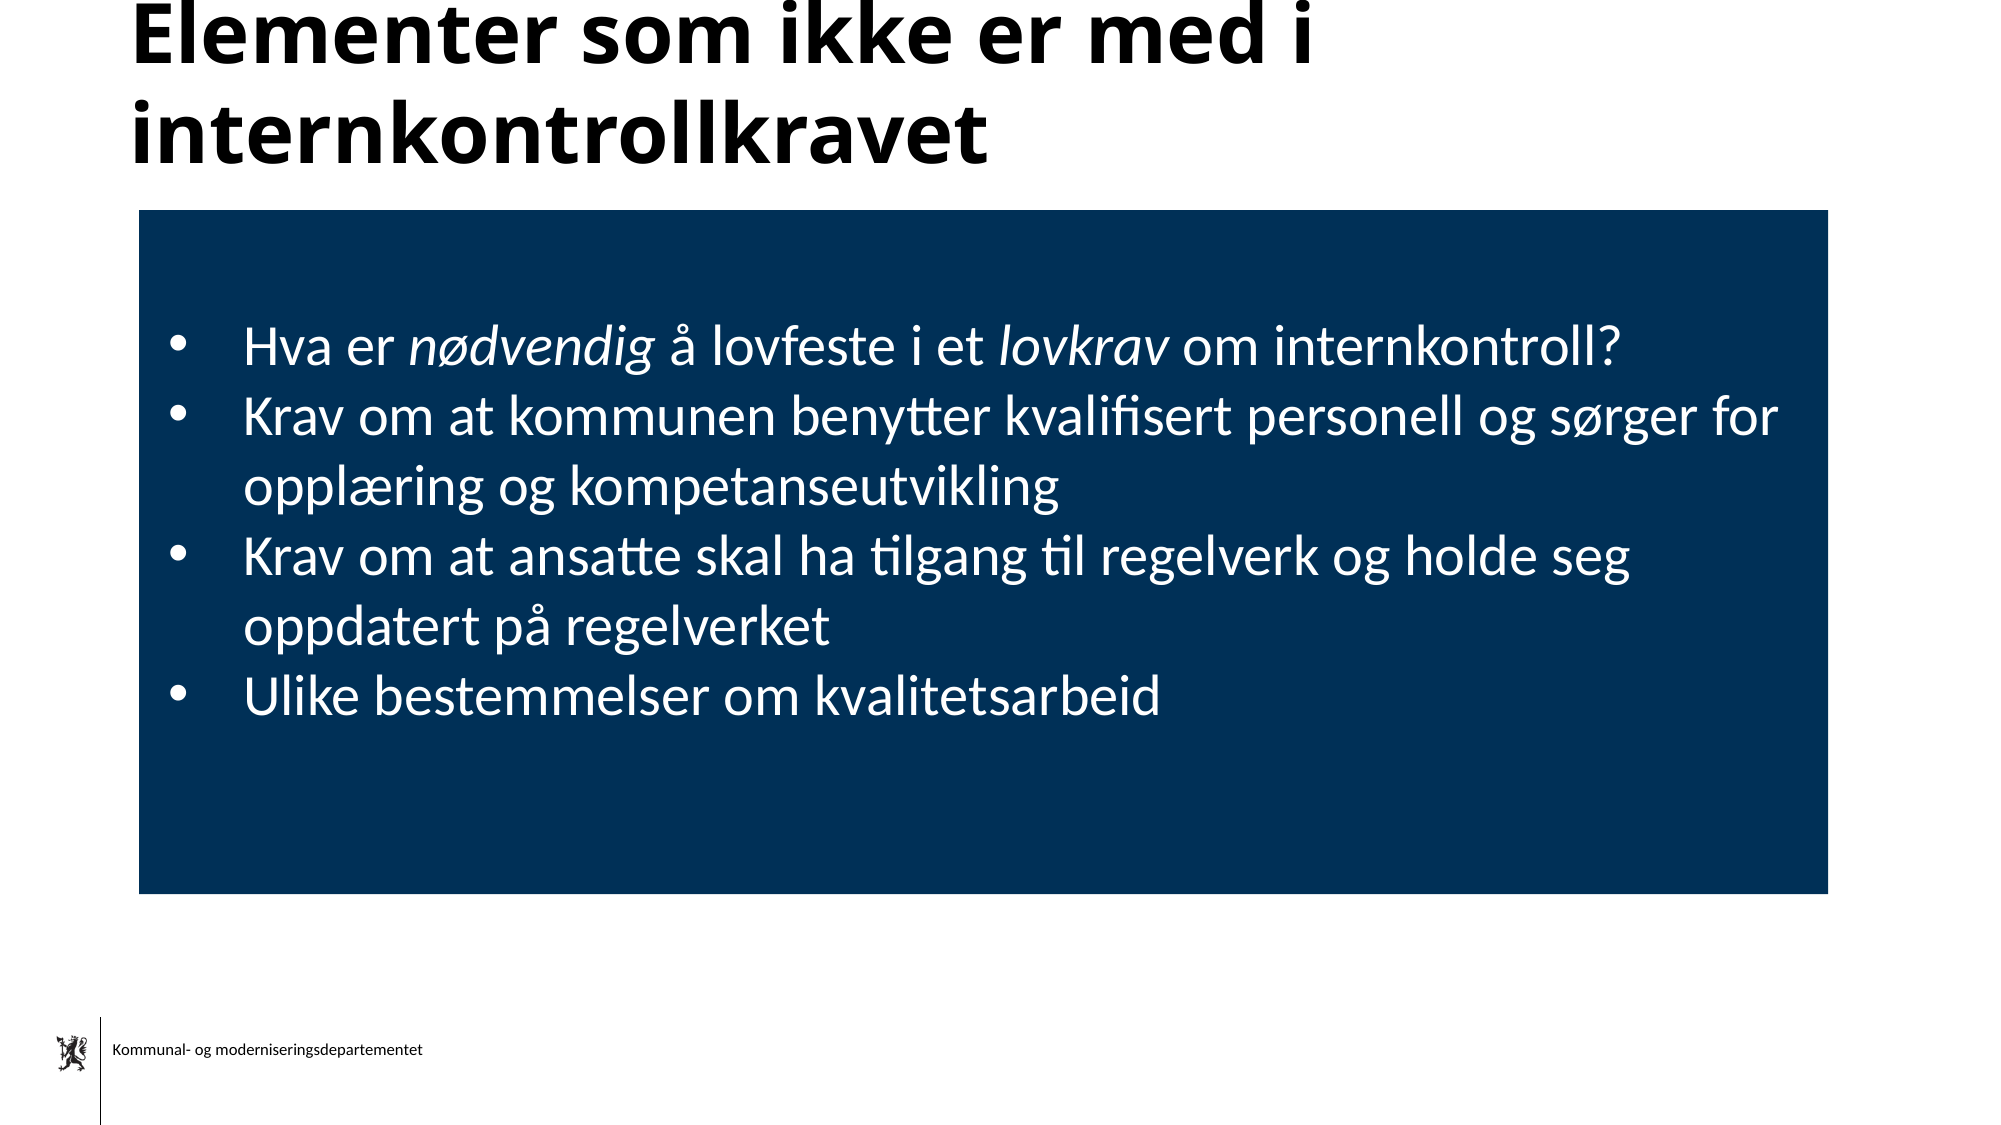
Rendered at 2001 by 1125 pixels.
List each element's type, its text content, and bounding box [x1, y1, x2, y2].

title Elementer som ikke er med i internkontrollkravet [113, 48, 1804, 188]
picture [56, 1035, 87, 1072]
text_box Hva er nødvendig å lovfeste i et lovkrav om internkontroll? Krav om at kommunen benytter kvalifisert personell og sørger for opplæring og kompetanseutvikling Krav om at ansatte skal ha tilgang til regelverk og holde seg oppdatert på regelverket Ulike bestemmelser om kvalitetsarbeid [139, 210, 1829, 895]
